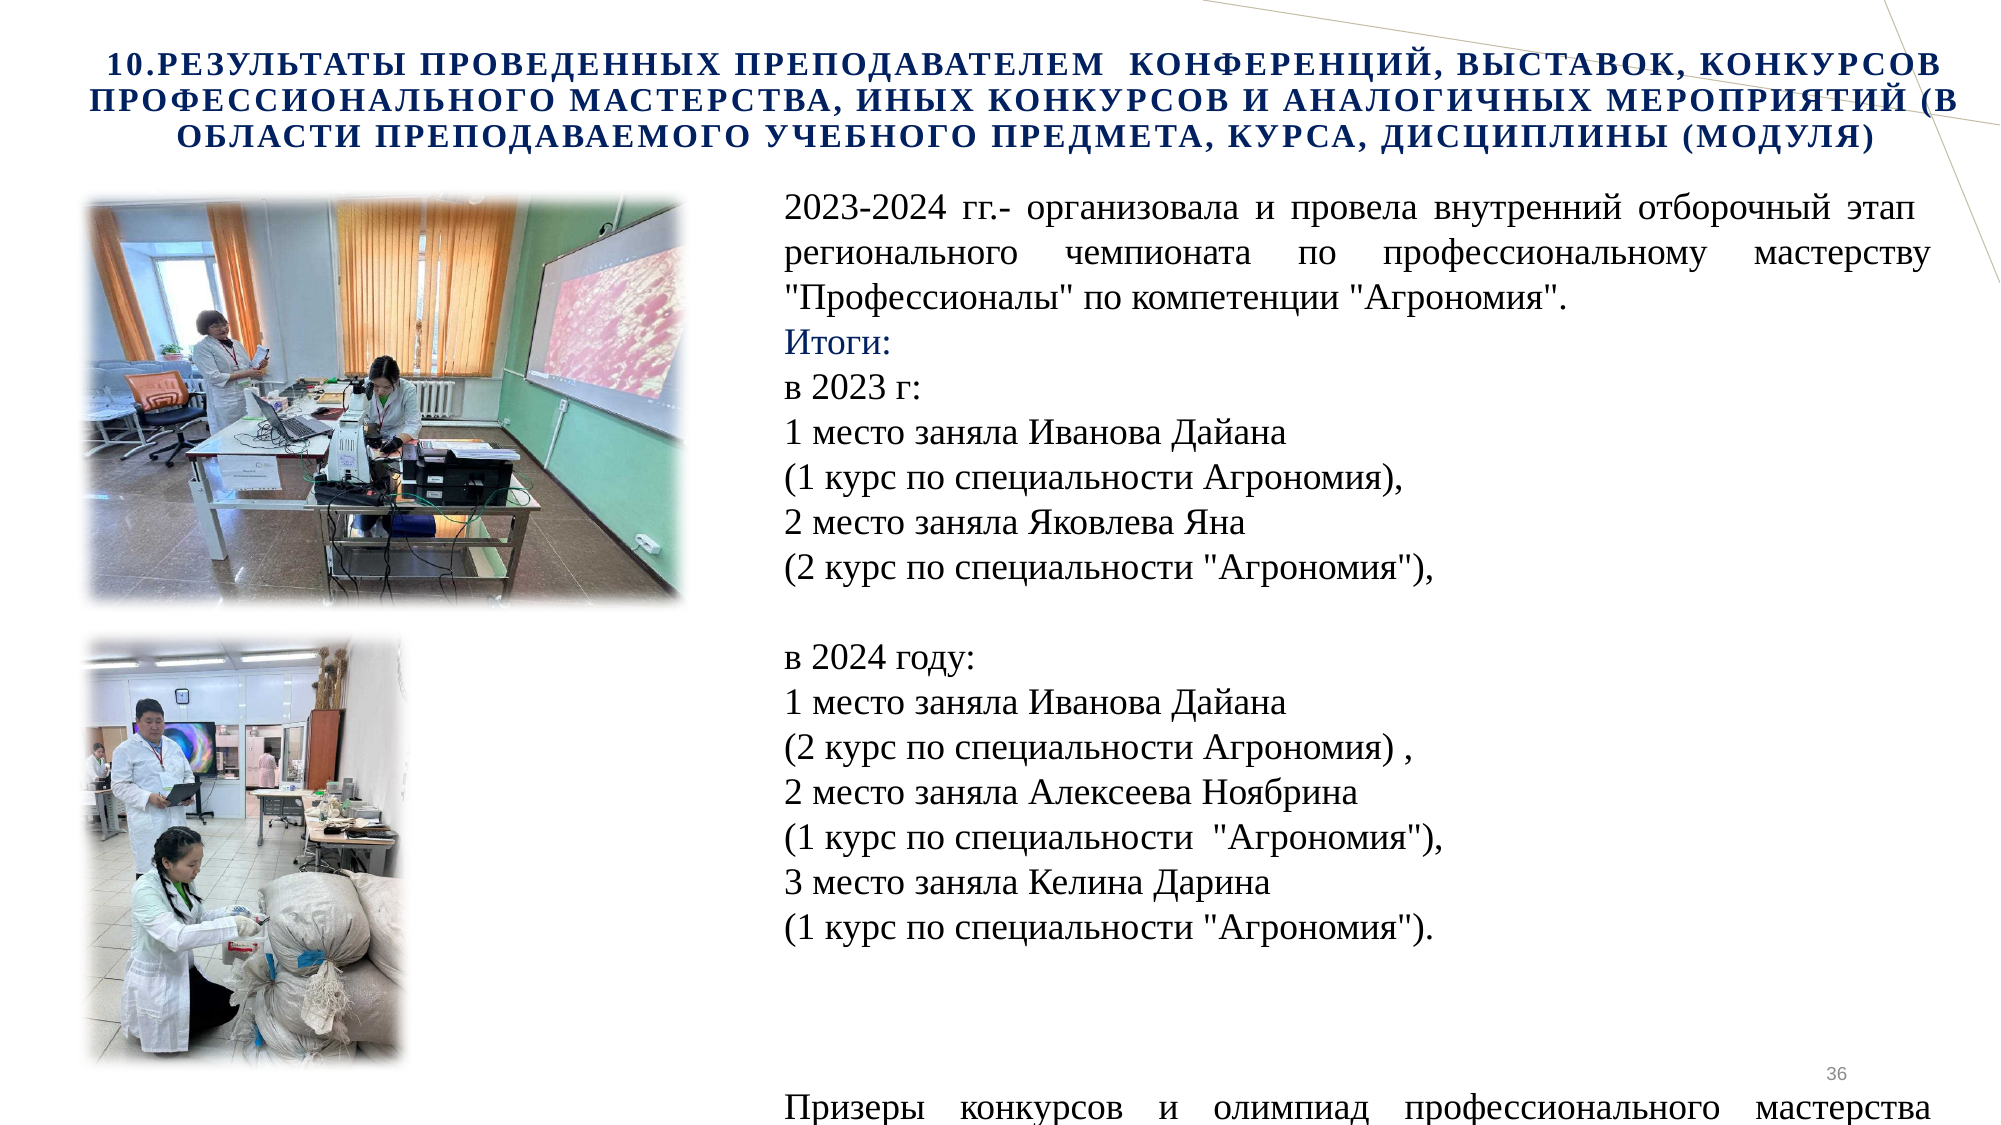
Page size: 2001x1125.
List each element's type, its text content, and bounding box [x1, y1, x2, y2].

picture [77, 628, 412, 1073]
title 10.Результаты проведенных преподавателем конференций, выставок, конкурсов профессионального мастерства, иных конкурсов и аналогичных мероприятий (в области преподаваемого учебного предмета, курса, дисциплины (модуля) [52, 0, 2000, 249]
text_box 2023-2024 гг.- организовала и провела внутренний отборочный этап регионального чемпионата по профессиональному мастерству "Профессионалы" по компетенции "Агрономия". Итоги: в 2023 г: 1 место заняла Иванова Дайана (1 курс по специальности Агрономия), 2 место заняла Яковлева Яна (2 курс по специальности "Агрономия"), в 2024 году: 1 место заняла Иванова Дайана (2 курс по специальности Агрономия) , 2 место заняла Алексеева Ноябрина (1 курс по специальности "Агрономия"), 3 место заняла Келина Дарина (1 курс по специальности "Агрономия"). Призеры конкурсов и олимпиад профессионального мастерства приняли участие на региональных, межрегиональных этапах. [769, 174, 1947, 1125]
picture [75, 188, 690, 613]
